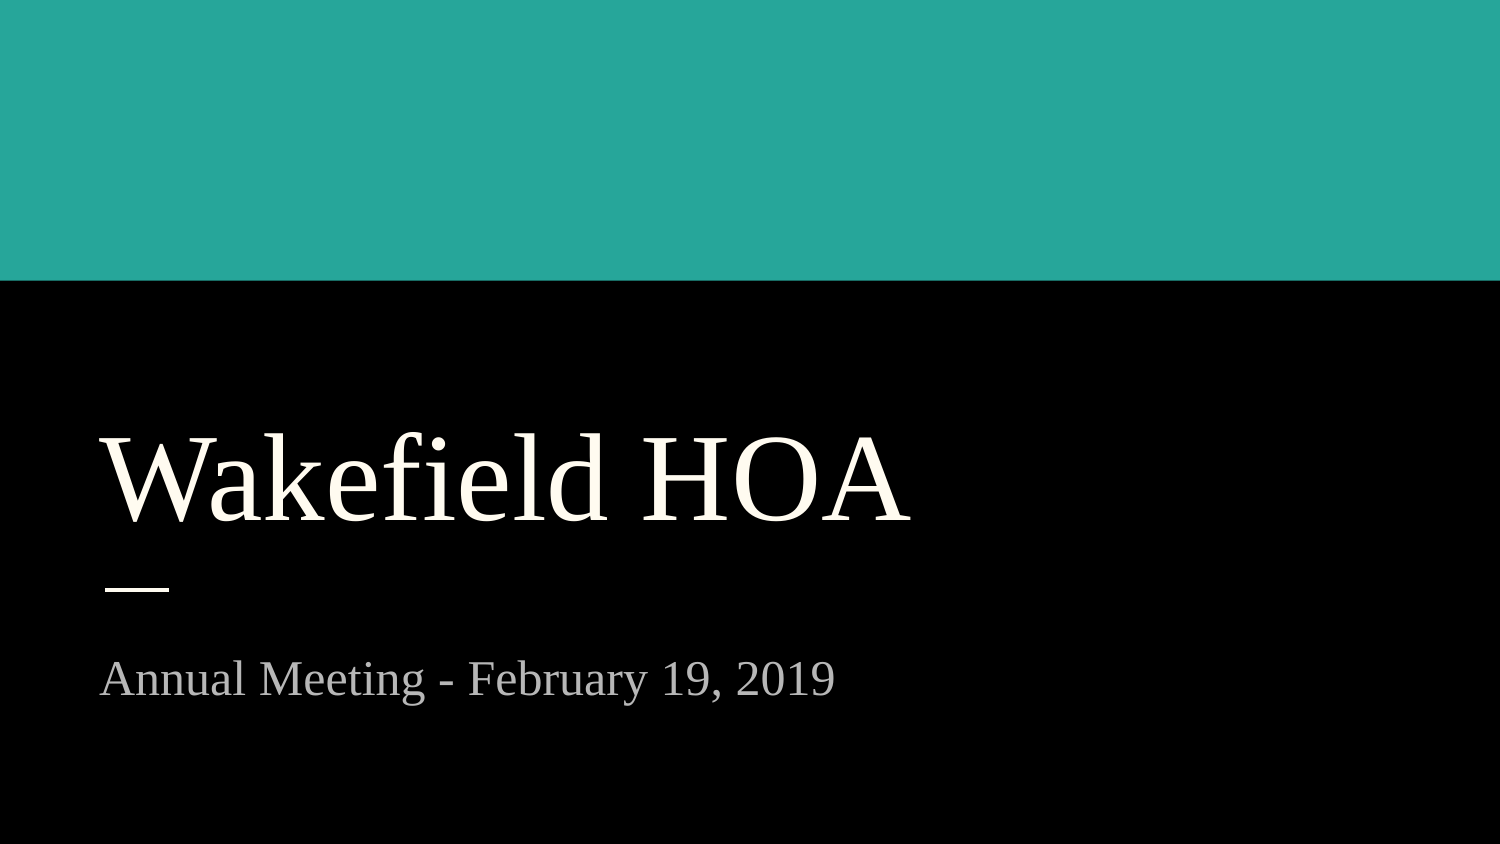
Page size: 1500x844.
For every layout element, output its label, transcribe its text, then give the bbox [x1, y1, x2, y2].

title Wakefield HOA [84, 310, 1416, 561]
subtitle Annual Meeting - February 19, 2019 [84, 630, 1416, 760]
